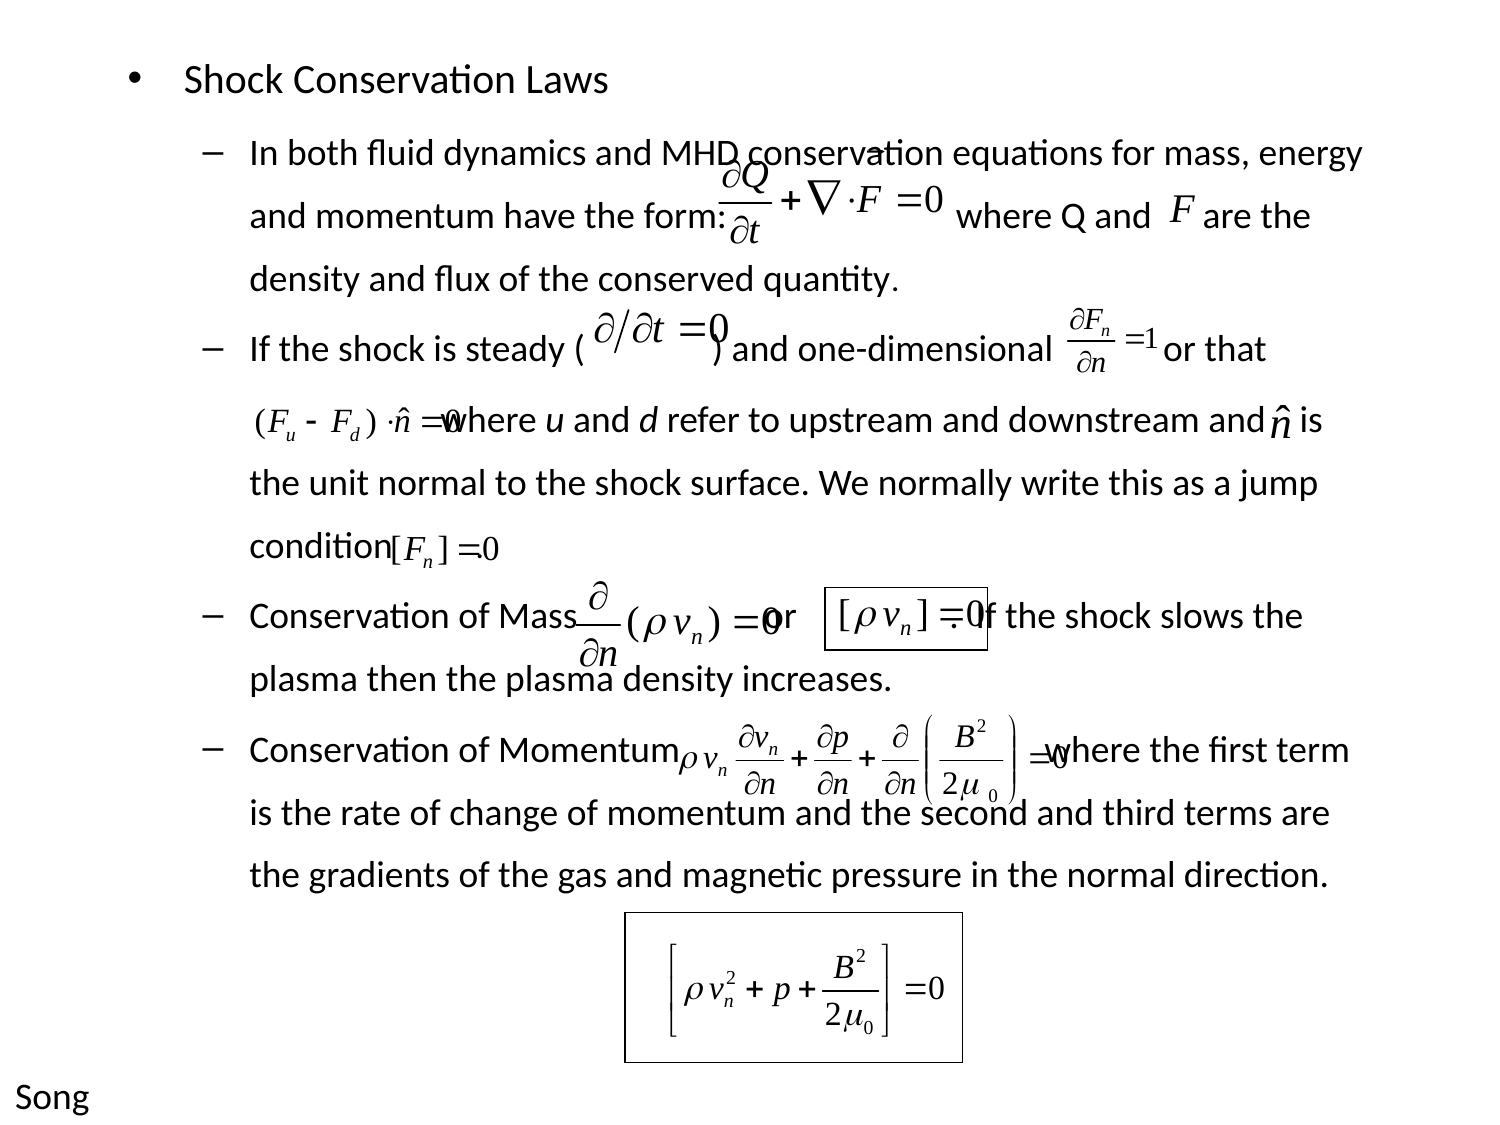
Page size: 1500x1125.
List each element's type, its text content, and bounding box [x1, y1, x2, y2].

text_box Song [0, 1064, 105, 1125]
text_box Shock Conservation Laws In both fluid dynamics and MHD conservation equations for mass, energy and momentum have the form: where Q and are the density and flux of the conserved quantity. If the shock is steady ( ) and one-dimensional or that where u and d refer to upstream and downstream and is the unit normal to the shock surface. We normally write this as a jump condition . Conservation of Mass or . If the shock slows the plasma then the plasma density increases. Conservation of Momentum where the first term is the rate of change of momentum and the second and third terms are the gradients of the gas and magnetic pressure in the normal direction. [112, 49, 1388, 1088]
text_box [249, 149, 1301, 1063]
